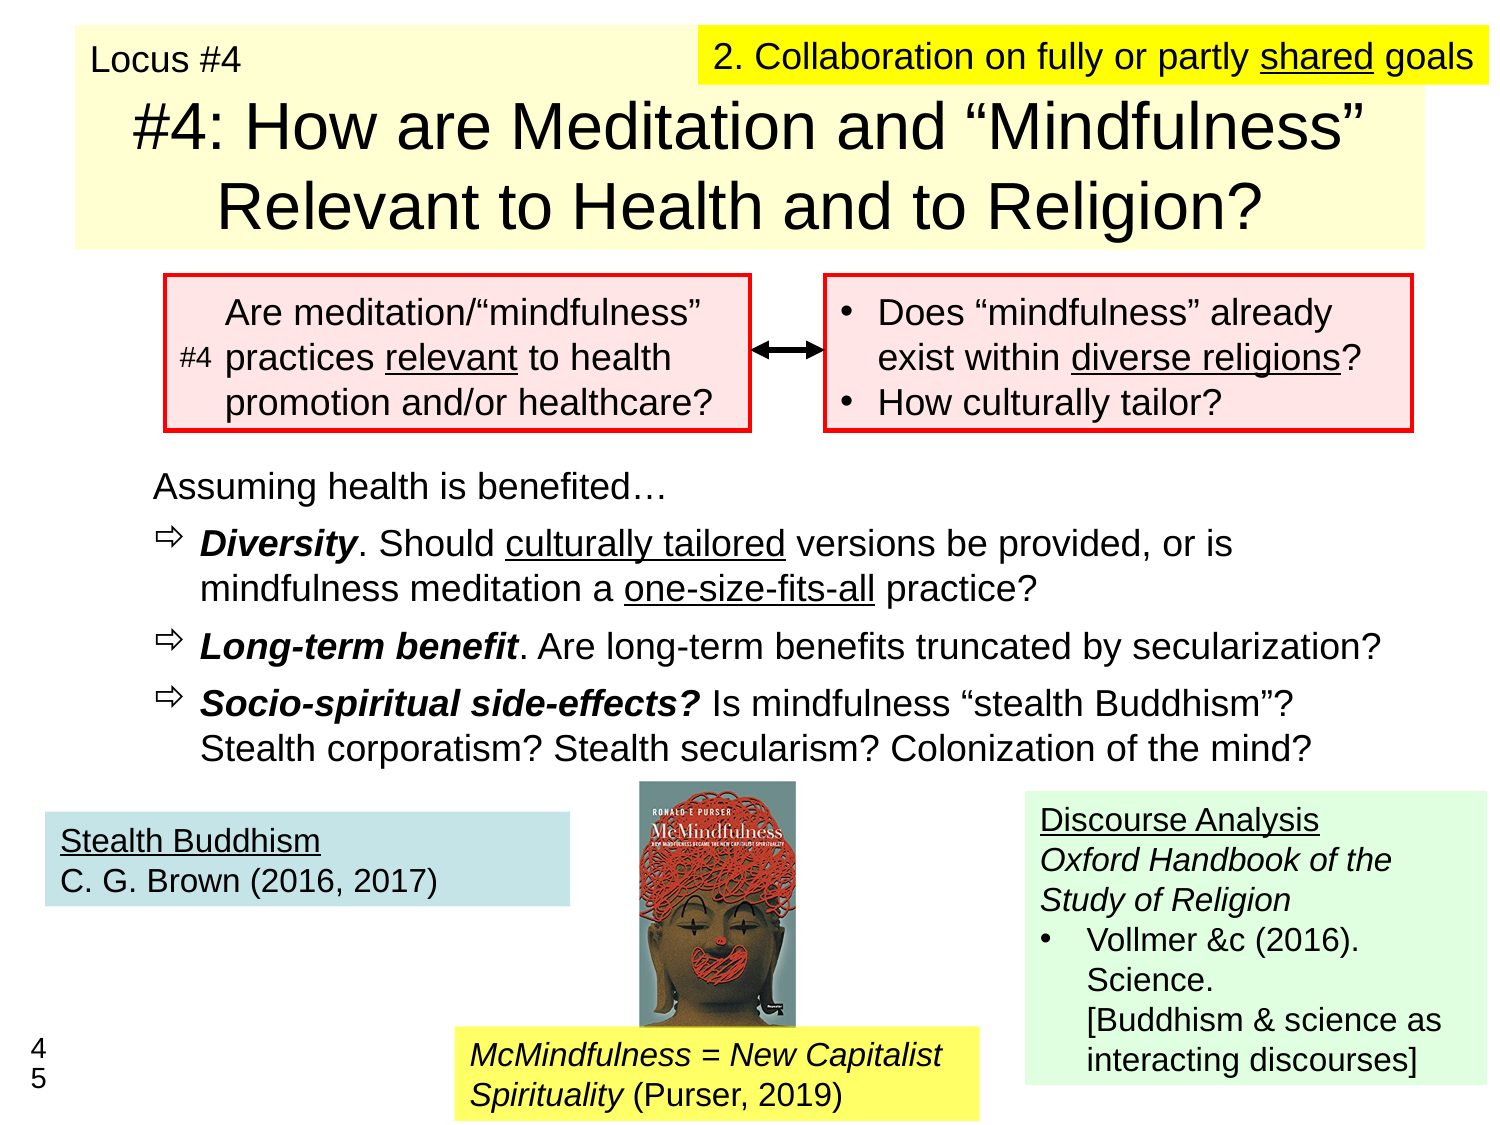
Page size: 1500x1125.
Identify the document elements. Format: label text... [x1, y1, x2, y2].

text_box McMindfulness = New Capitalist Spirituality (Purser, 2019) [454, 1026, 980, 1121]
text_box #4 [165, 330, 228, 381]
text_box Does “mindfulness” already exist within diverse religions? How culturally tailor? [824, 275, 1413, 431]
text_box 2. Collaboration on fully or partly shared goals [698, 24, 1489, 85]
text_box Are meditation/“mindfulness” practices relevant to health promotion and/or healthcare? [164, 275, 750, 431]
text_box Stealth Buddhism C. G. Brown (2016, 2017) [45, 811, 571, 907]
title #4: How are Meditation and “Mindfulness” Relevant to Health and to Religion? [75, 24, 1425, 250]
slide_number 45 [15, 1022, 75, 1101]
text_box Assuming health is benefited… Diversity. Should culturally tailored versions be provided, or is mindfulness meditation a one-size-fits-all practice? Long-term benefit. Are long-term benefits truncated by secularization? Socio-spiritual side-effects? Is mindfulness “stealth Buddhism”? Stealth corporatism? Stealth secularism? Colonization of the mind? [138, 454, 1413, 929]
text_box Discourse Analysis Oxford Handbook of the Study of Religion Vollmer &c (2016). Science. [Buddhism & science as interacting discourses] [1025, 790, 1488, 1086]
text_box Locus #4 [74, 0, 501, 88]
picture [638, 781, 796, 1028]
